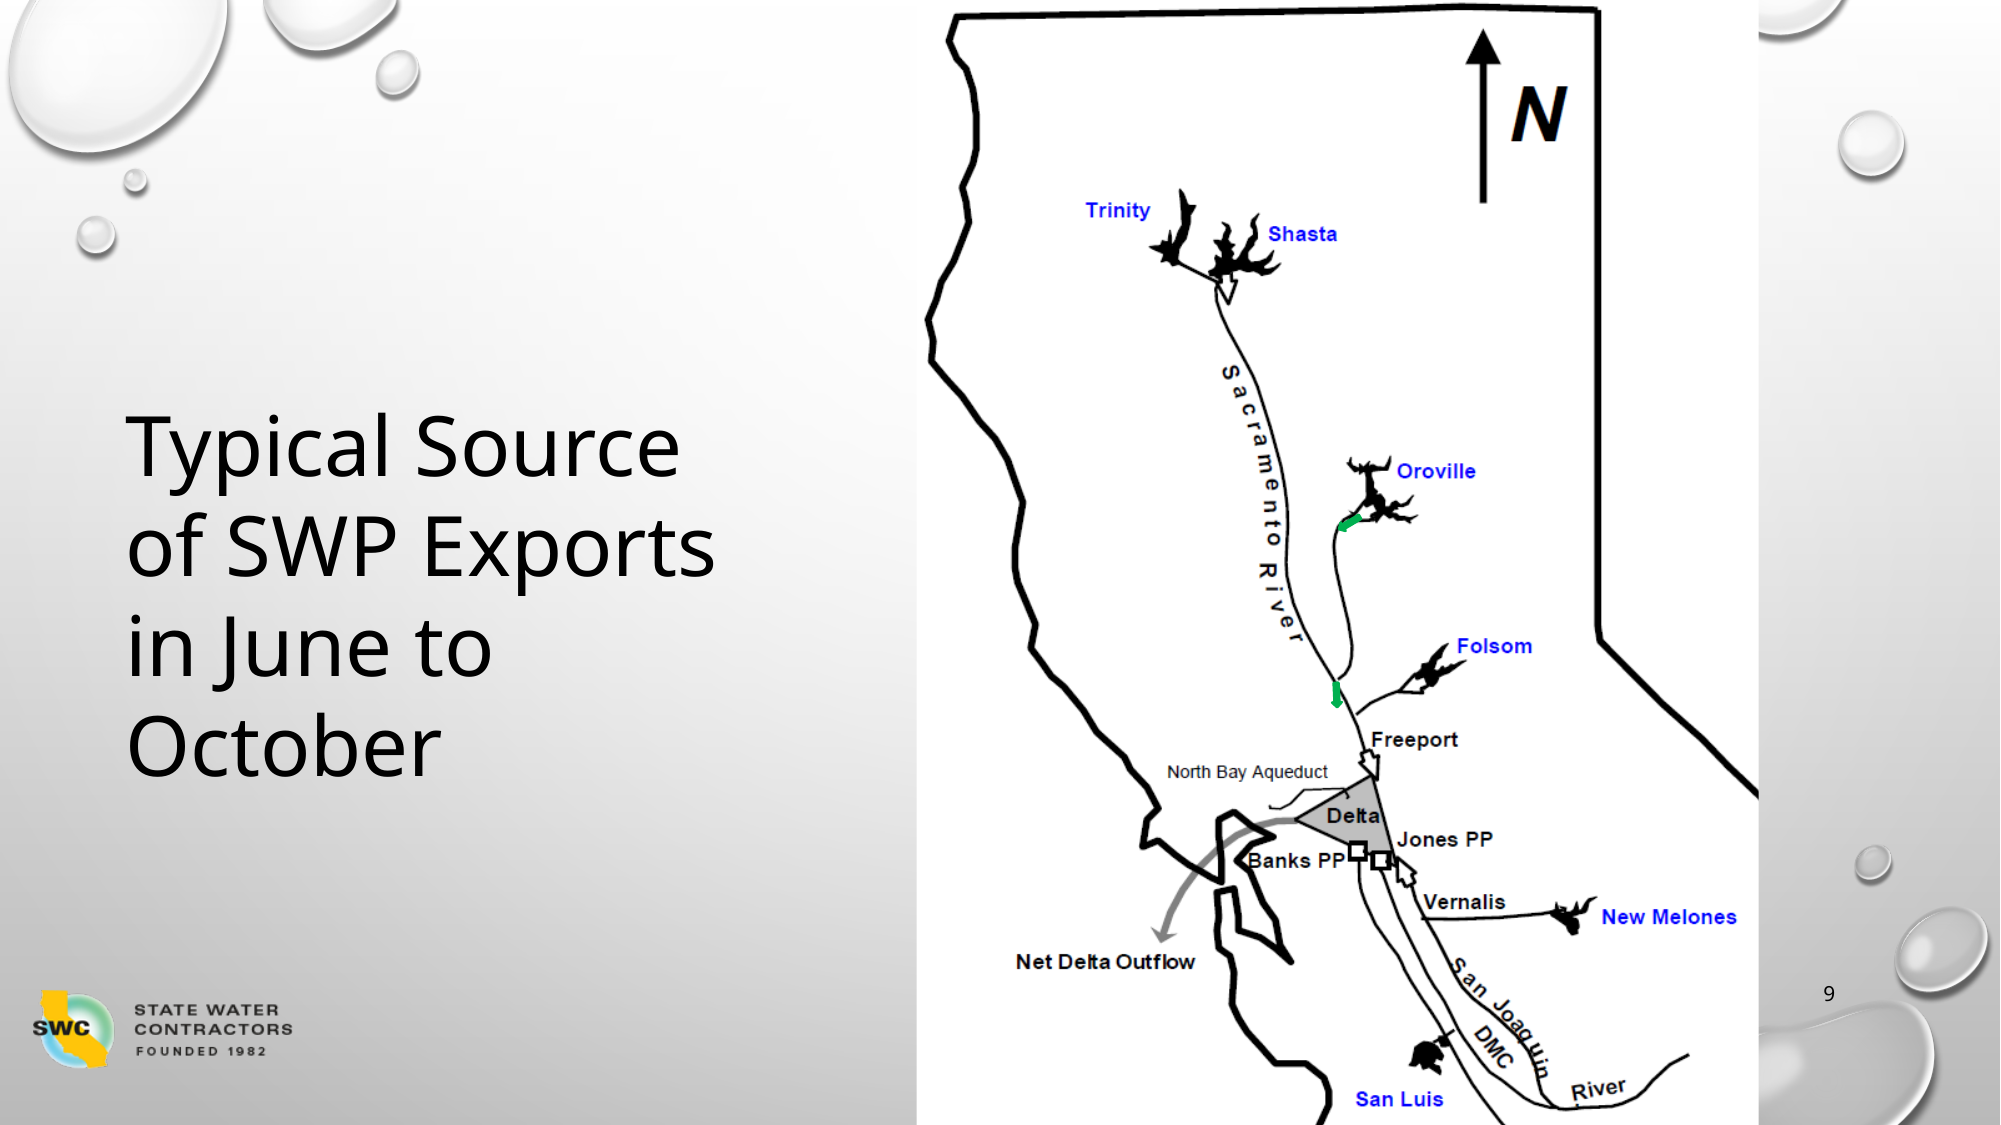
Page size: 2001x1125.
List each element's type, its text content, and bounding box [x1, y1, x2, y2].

slide_number 9 [1765, 965, 1851, 1025]
picture [0, 0, 2000, 1125]
text_box Typical Source of SWP Exports in June to October [110, 386, 781, 801]
